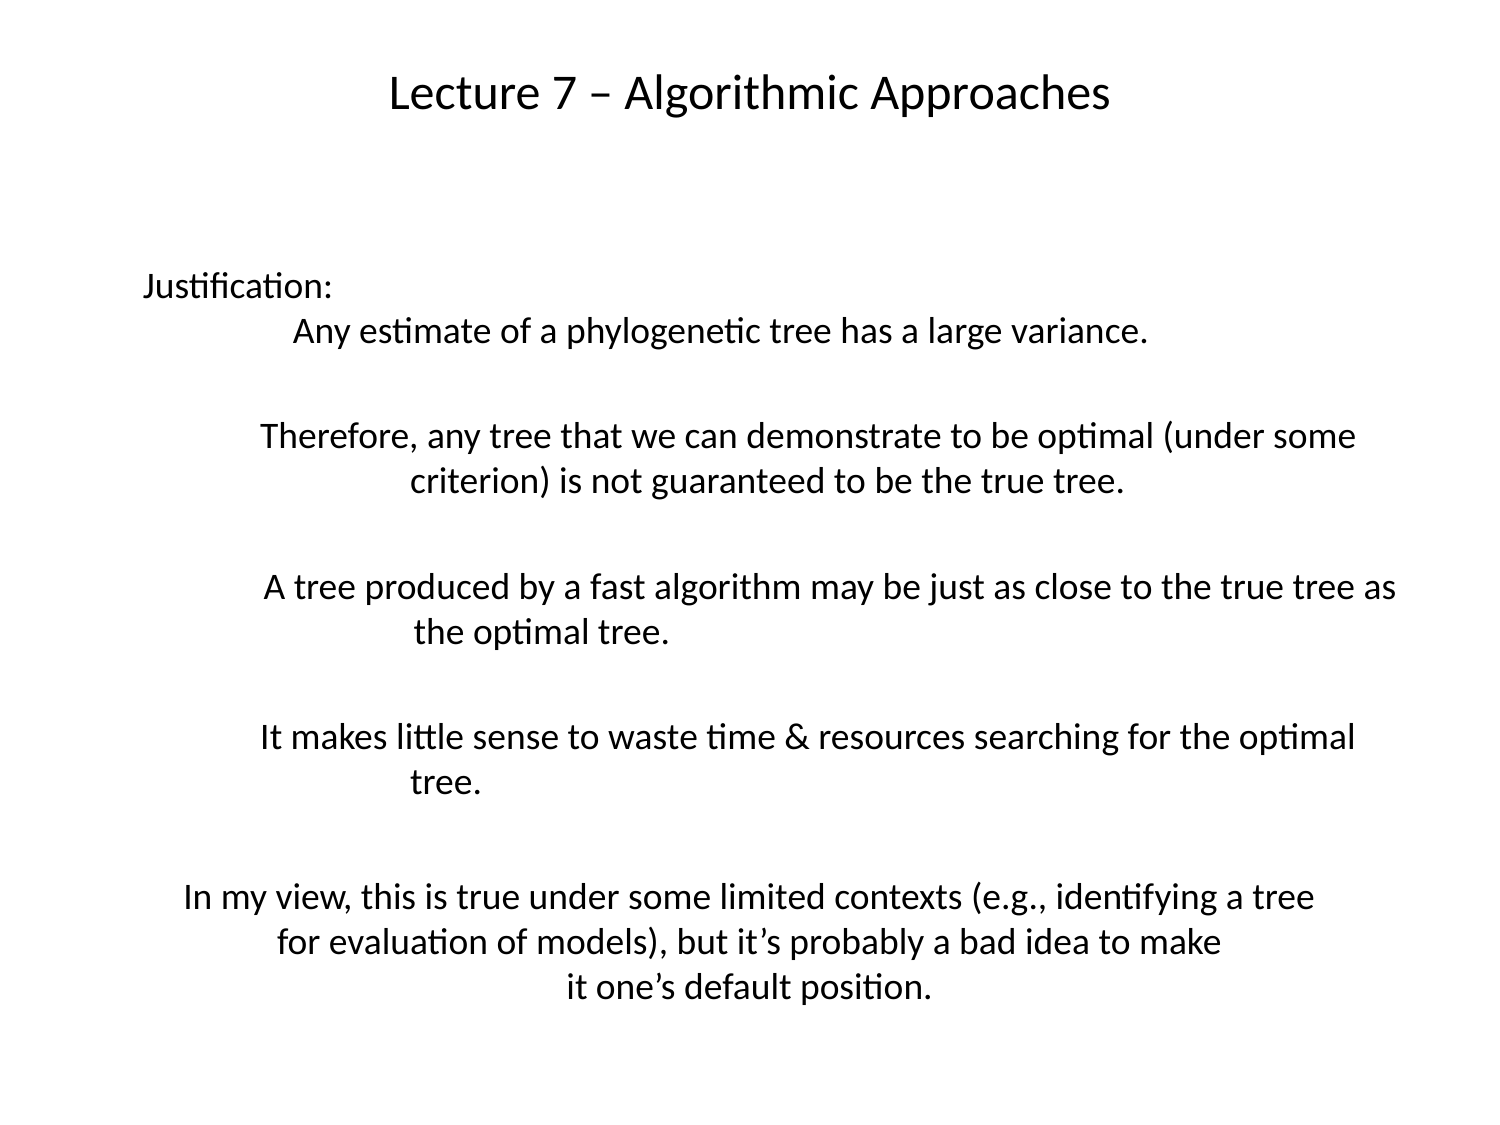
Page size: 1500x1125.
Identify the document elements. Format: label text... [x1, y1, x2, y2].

text_box Lecture 7 – Algorithmic Approaches [373, 52, 1127, 128]
text_box In my view, this is true under some limited contexts (e.g., identifying a tree for evaluation of models), but it’s probably a bad idea to make it one’s default position. [168, 864, 1340, 1015]
text_box A tree produced by a fast algorithm may be just as close to the true tree as the optimal tree. [248, 554, 1422, 659]
text_box Justification: Any estimate of a phylogenetic tree has a large variance. [128, 253, 1173, 359]
text_box It makes little sense to waste time & resources searching for the optimal tree. [245, 704, 1408, 810]
text_box Therefore, any tree that we can demonstrate to be optimal (under some criterion) is not guaranteed to be the true tree. [245, 403, 1408, 509]
